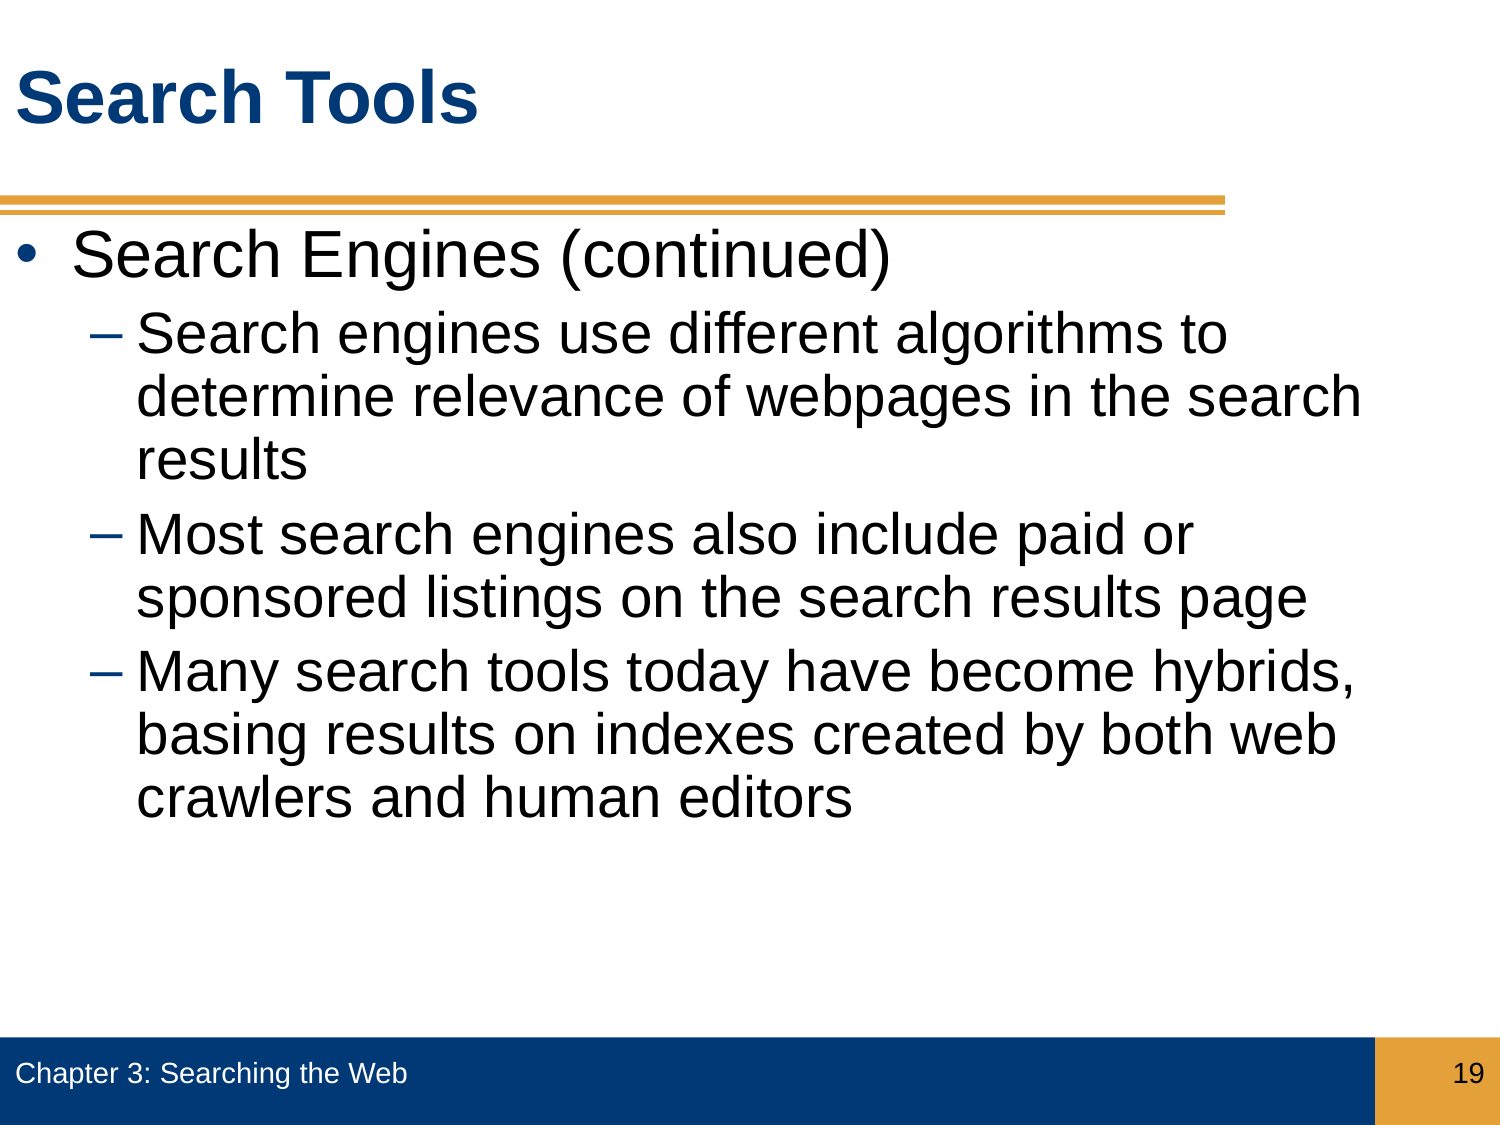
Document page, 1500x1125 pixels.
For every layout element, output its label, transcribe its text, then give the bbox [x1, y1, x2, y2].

slide_number 19 [1374, 1046, 1500, 1125]
list Search Engines (continued) Search engines use different algorithms to determine relevance of webpages in the search results Most search engines also include paid or sponsored listings on the search results page Many search tools today have become hybrids, basing results on indexes created by both web crawlers and human editors [0, 212, 1476, 1006]
title Search Tools [0, 0, 1226, 188]
footer Chapter 3: Searching the Web [0, 1046, 1374, 1125]
